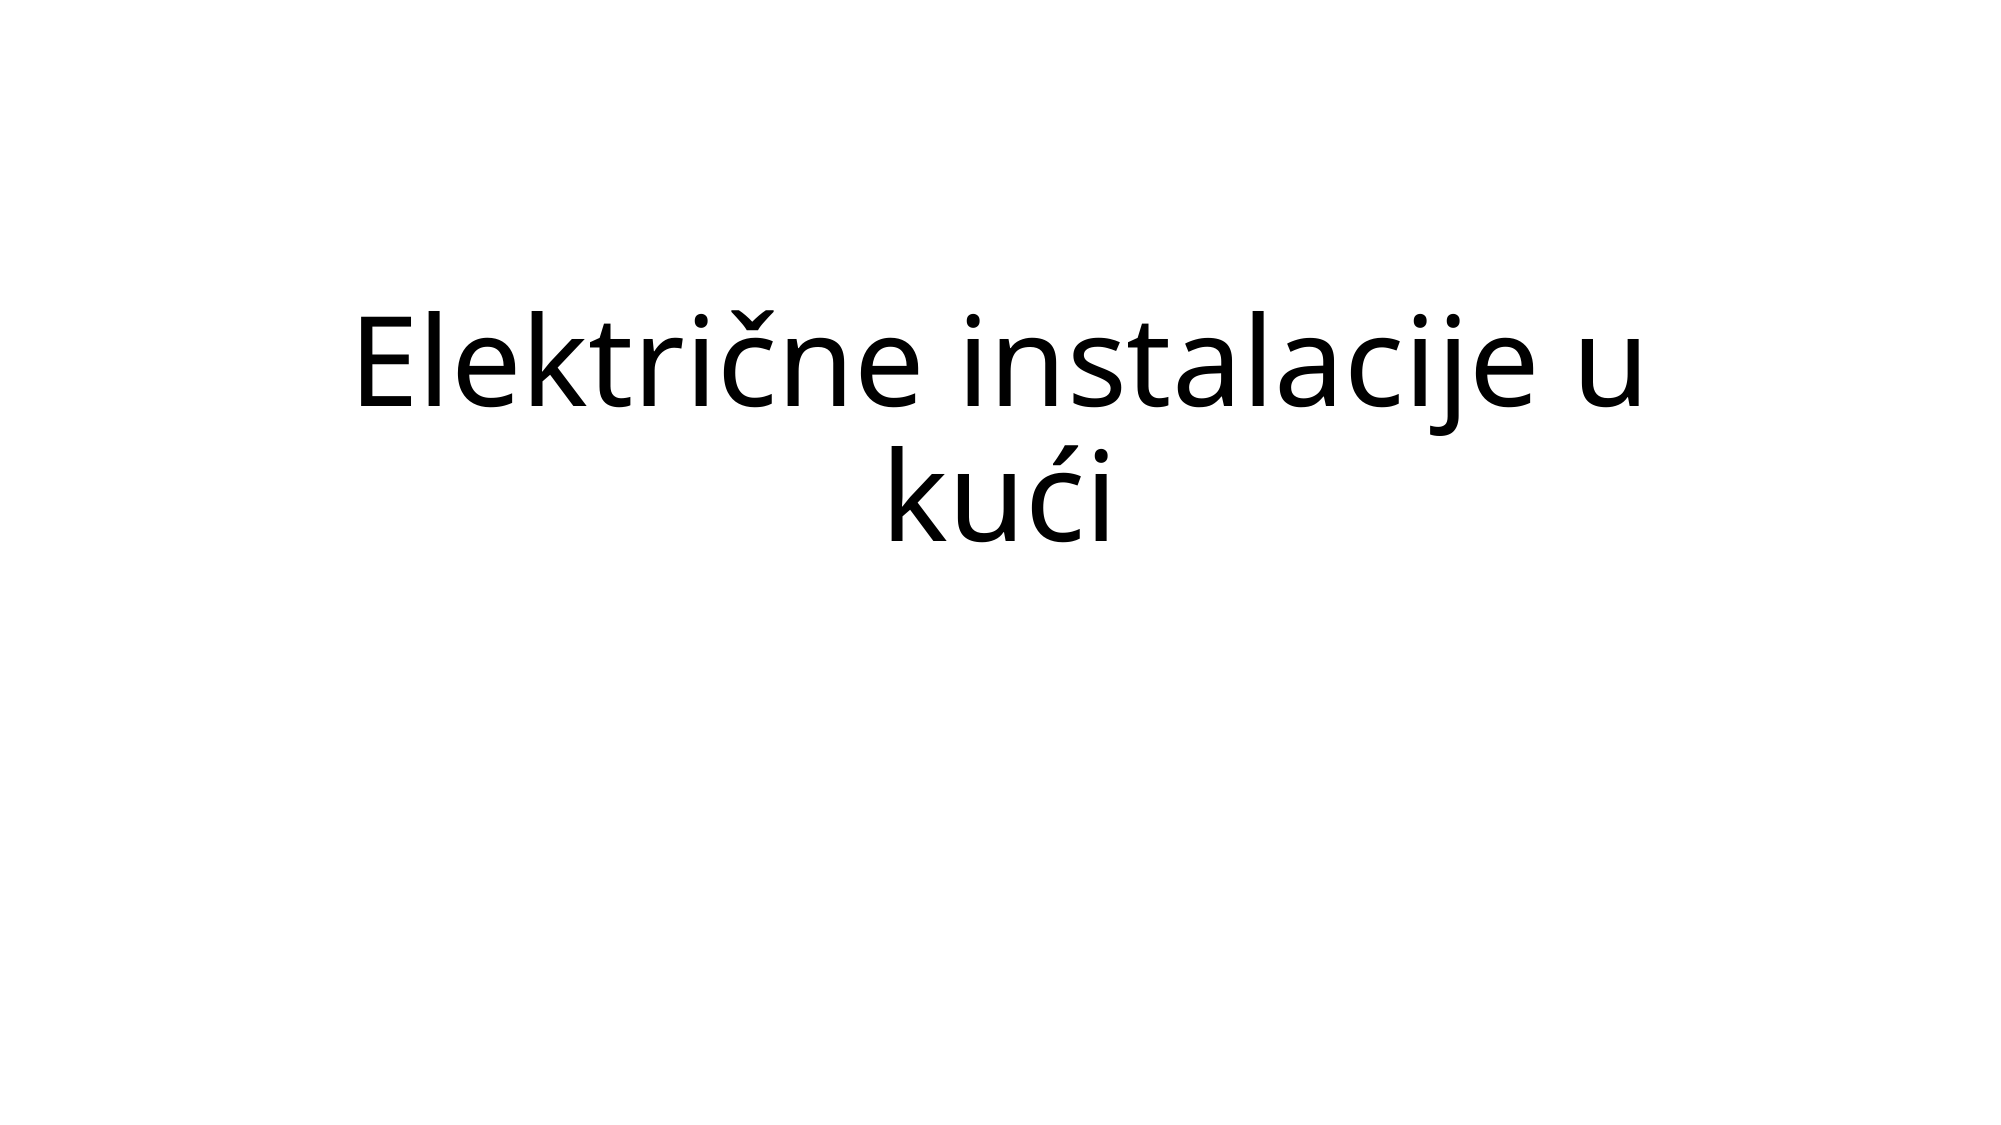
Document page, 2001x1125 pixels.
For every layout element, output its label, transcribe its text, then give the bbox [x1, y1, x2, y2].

title Električne instalacije u kući [249, 184, 1750, 576]
